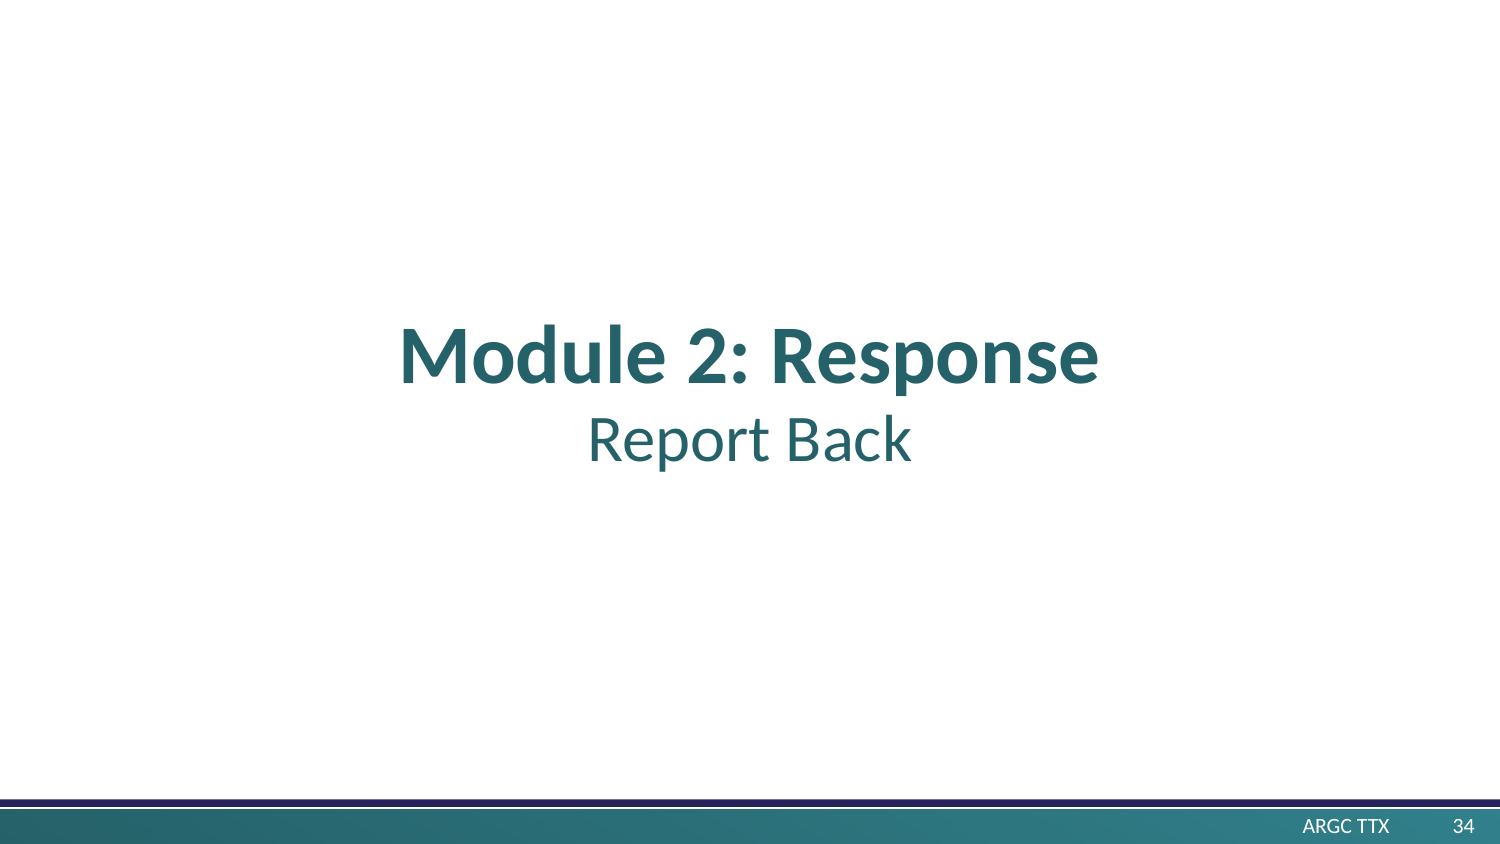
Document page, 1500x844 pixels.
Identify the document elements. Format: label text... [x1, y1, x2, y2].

title ARGC TTX 34 [1152, 802, 1490, 844]
text_box Module 2: Response Report Back [74, 242, 1425, 558]
